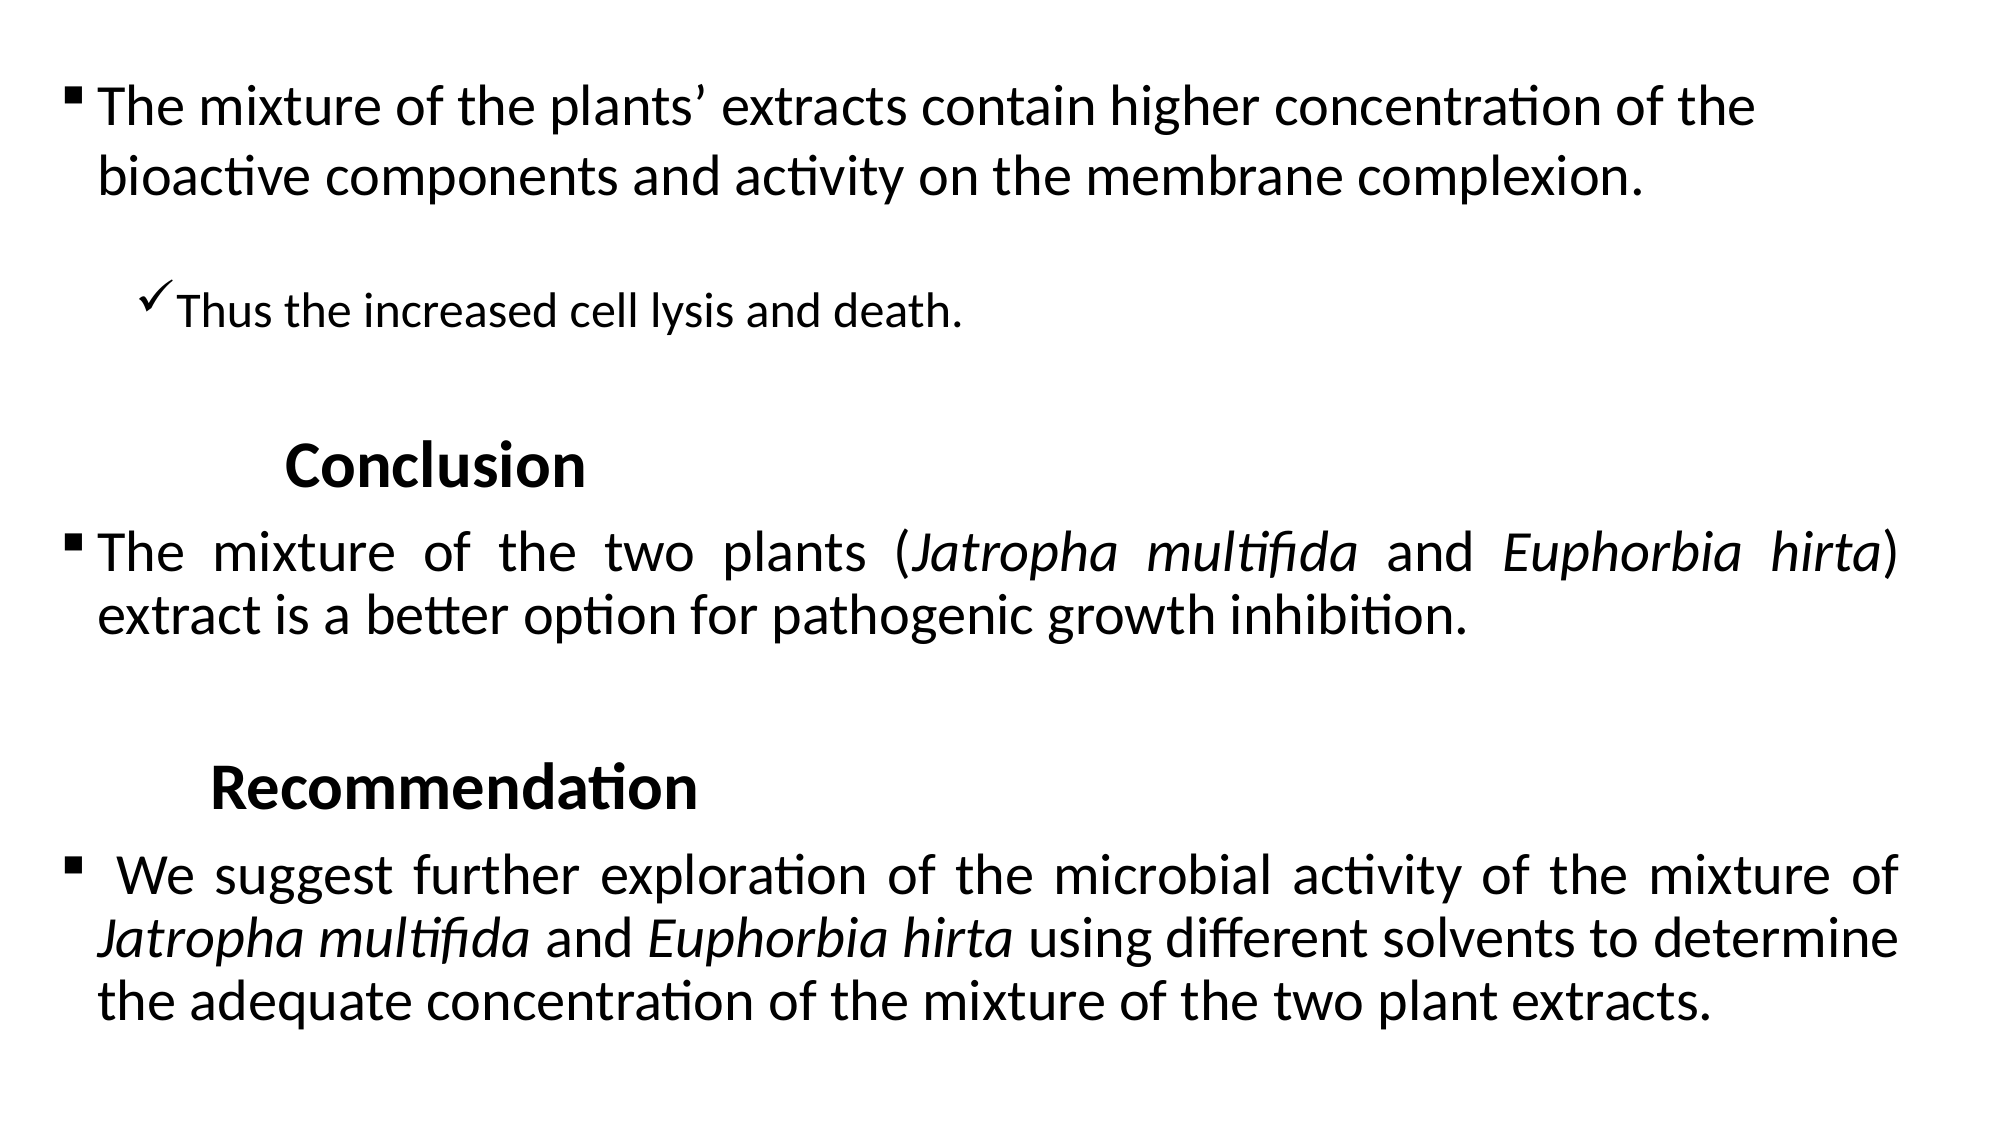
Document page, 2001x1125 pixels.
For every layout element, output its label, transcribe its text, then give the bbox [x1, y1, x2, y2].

list The mixture of the plants’ extracts contain higher concentration of the bioactive components and activity on the membrane complexion. Thus the increased cell lysis and death. Conclusion The mixture of the two plants (Jatropha multifida and Euphorbia hirta) extract is a better option for pathogenic growth inhibition. Recommendation We suggest further exploration of the microbial activity of the mixture of Jatropha multifida and Euphorbia hirta using different solvents to determine the adequate concentration of the mixture of the two plant extracts. [45, 60, 1916, 1095]
